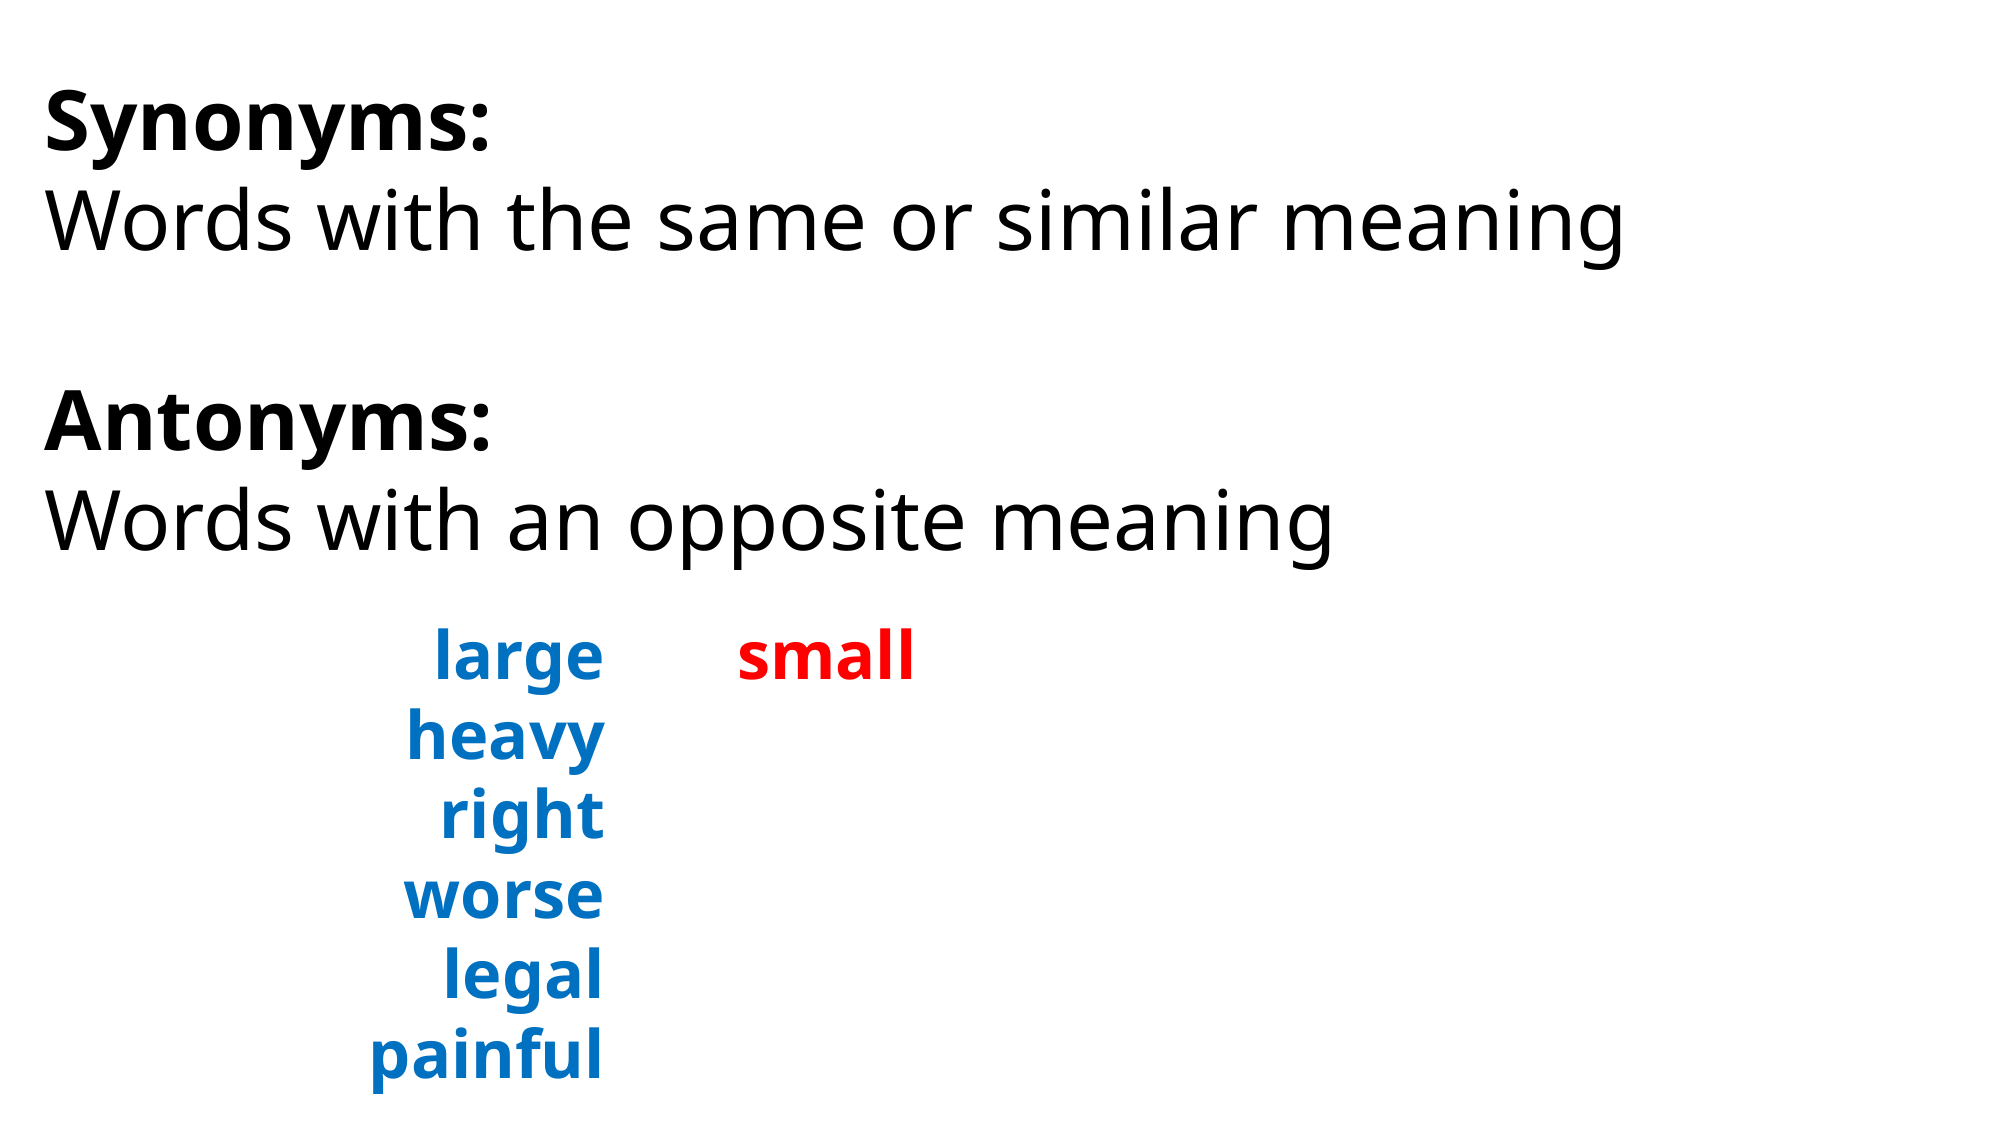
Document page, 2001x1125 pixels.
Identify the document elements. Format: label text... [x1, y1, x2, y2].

text_box Synonyms: Words with the same or similar meaning Antonyms: Words with an opposite meaning [30, 60, 1989, 575]
text_box small [705, 605, 1102, 780]
text_box large heavy right worse legal painful [223, 605, 620, 1100]
